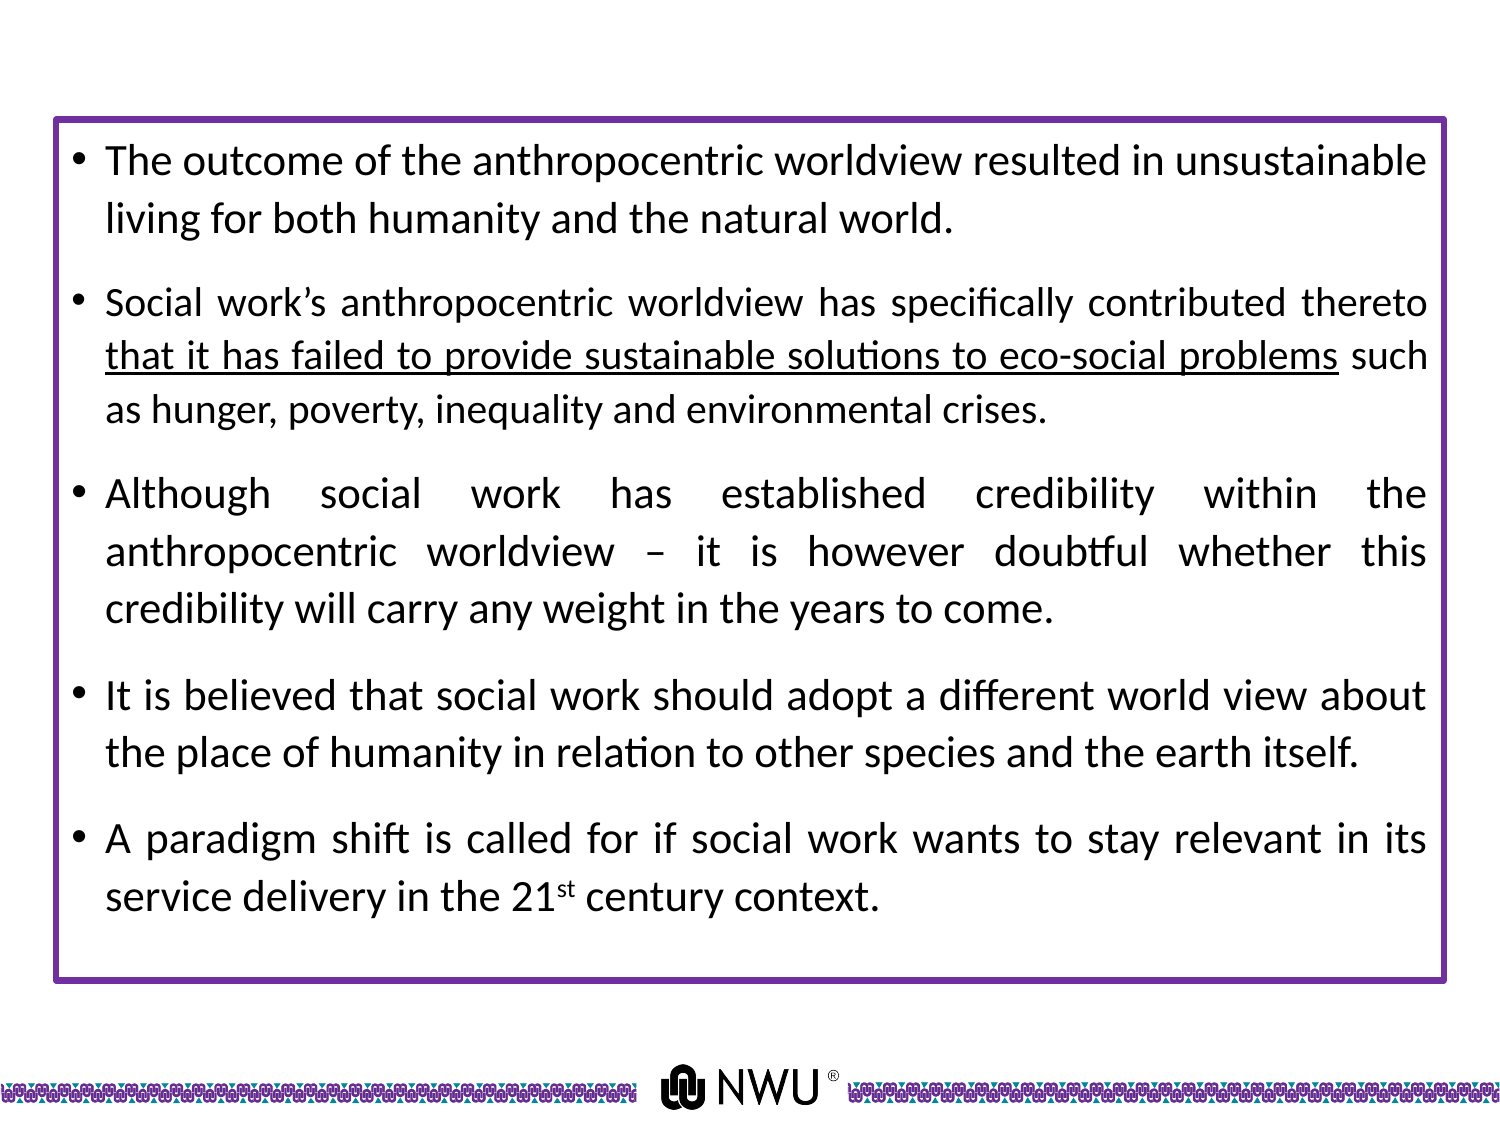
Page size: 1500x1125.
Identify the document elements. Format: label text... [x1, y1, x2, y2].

picture [0, 1081, 637, 1105]
picture [847, 1080, 1500, 1105]
list The outcome of the anthropocentric worldview resulted in unsustainable living for both humanity and the natural world. Social work’s anthropocentric worldview has specifically contributed thereto that it has failed to provide sustainable solutions to eco-social problems such as hunger, poverty, inequality and environmental crises. Although social work has established credibility within the anthropocentric worldview – it is however doubtful whether this credibility will carry any weight in the years to come. It is believed that social work should adopt a different world view about the place of humanity in relation to other species and the earth itself. A paradigm shift is called for if social work wants to stay relevant in its service delivery in the 21st century context. [56, 119, 1444, 981]
picture [661, 1064, 839, 1110]
